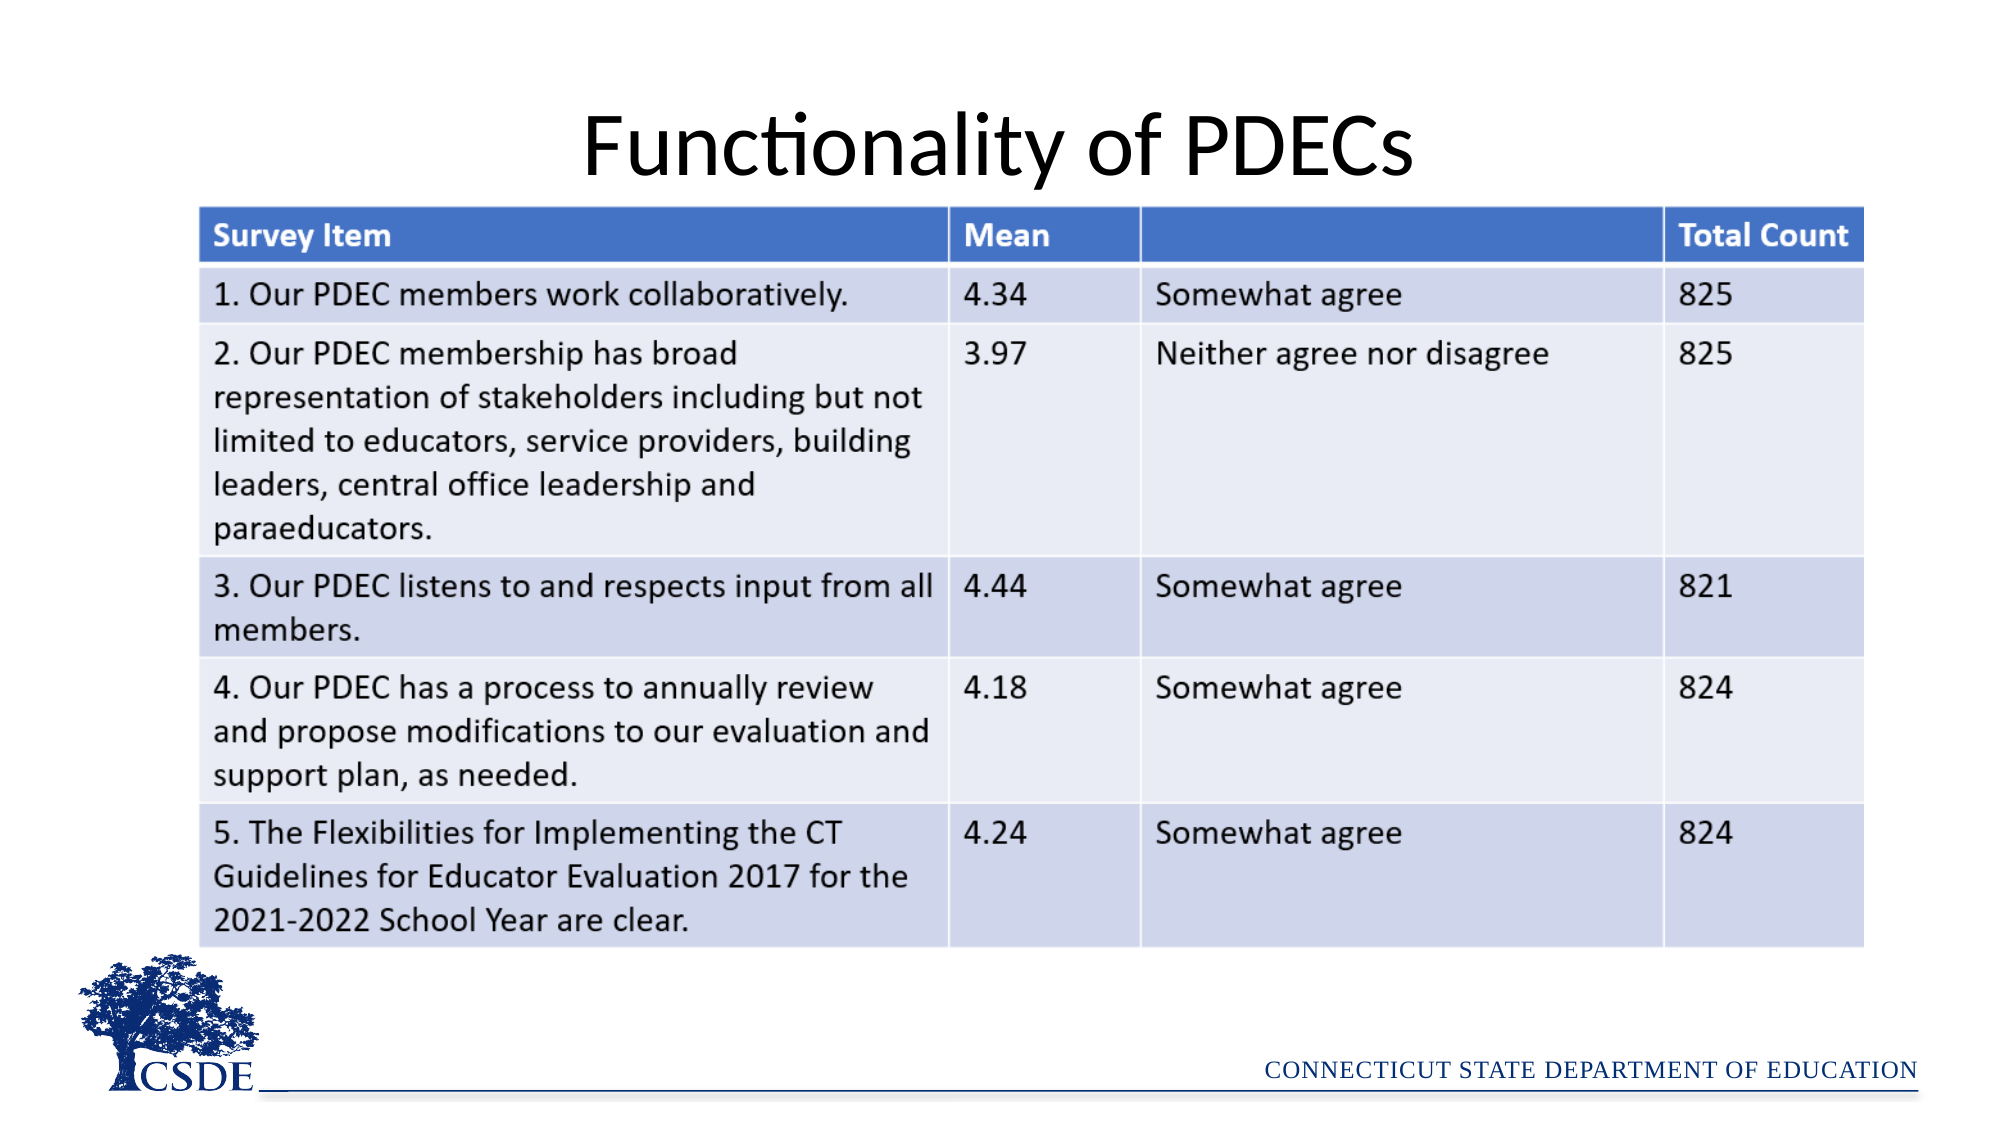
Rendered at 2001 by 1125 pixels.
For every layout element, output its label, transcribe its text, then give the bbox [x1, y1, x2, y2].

title Functionality of PDECs [99, 45, 1900, 233]
picture [78, 954, 260, 1092]
text_box CONNECTICUT STATE DEPARTMENT OF EDUCATION [1241, 1045, 1934, 1091]
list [194, 204, 1865, 948]
